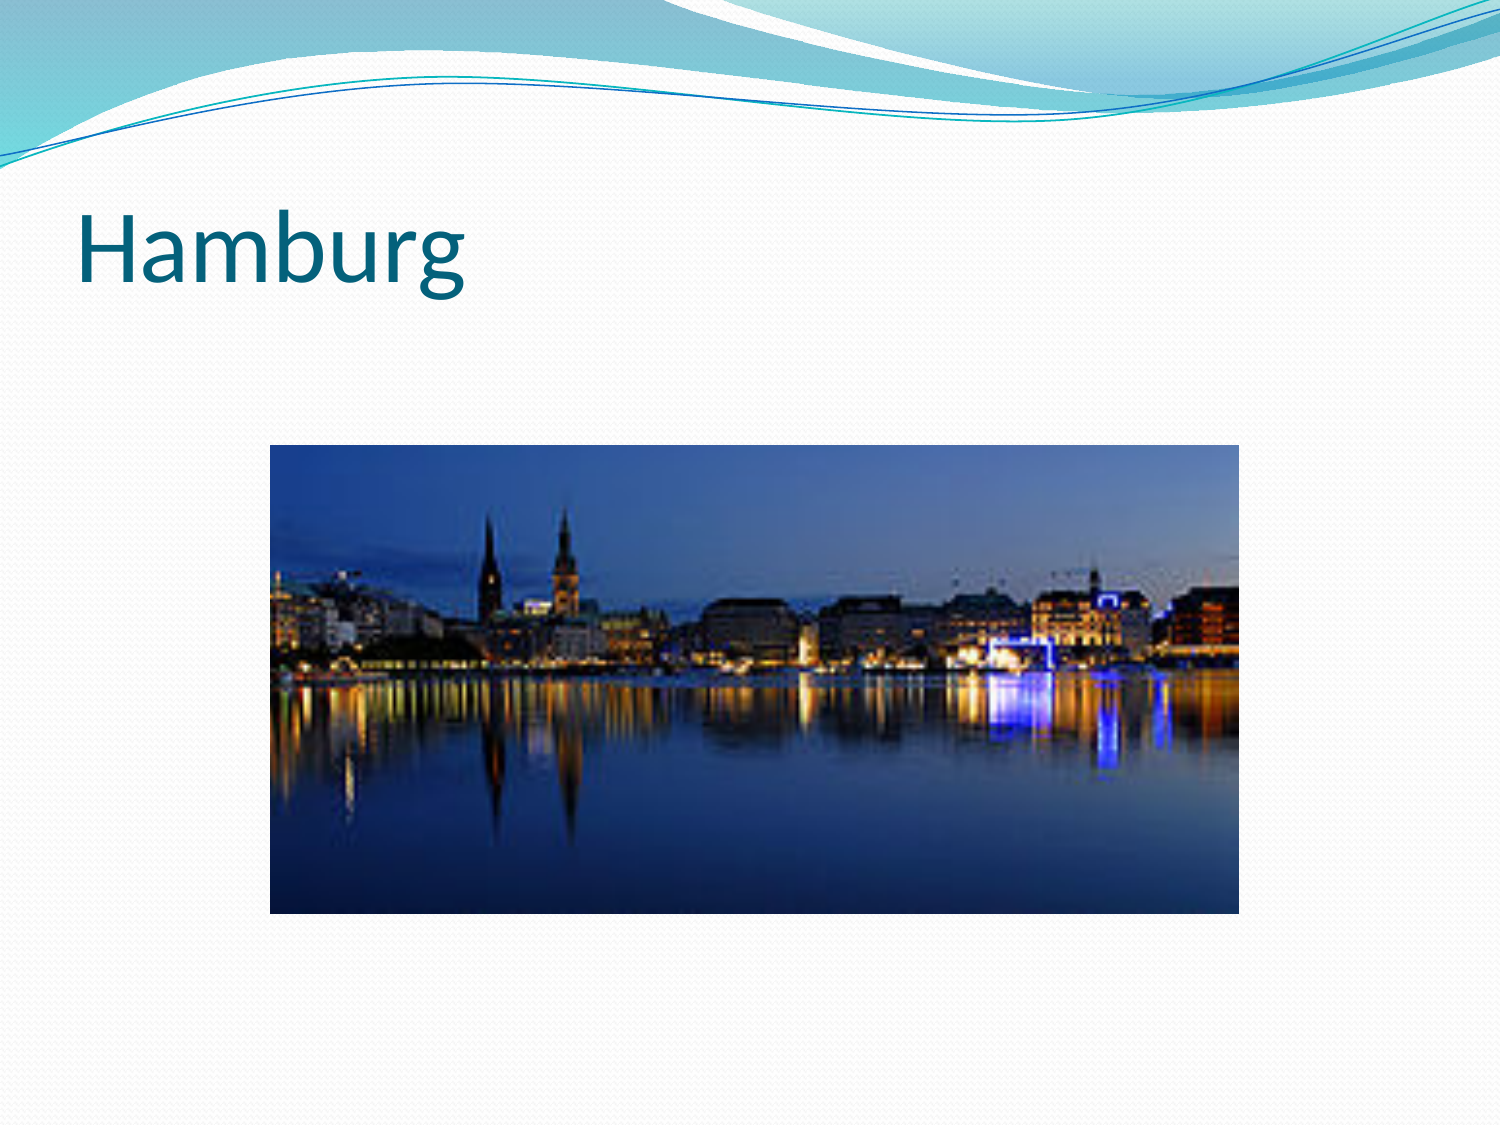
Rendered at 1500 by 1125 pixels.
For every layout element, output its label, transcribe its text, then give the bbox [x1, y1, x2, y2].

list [270, 445, 1240, 915]
title Hamburg [75, 115, 1425, 303]
